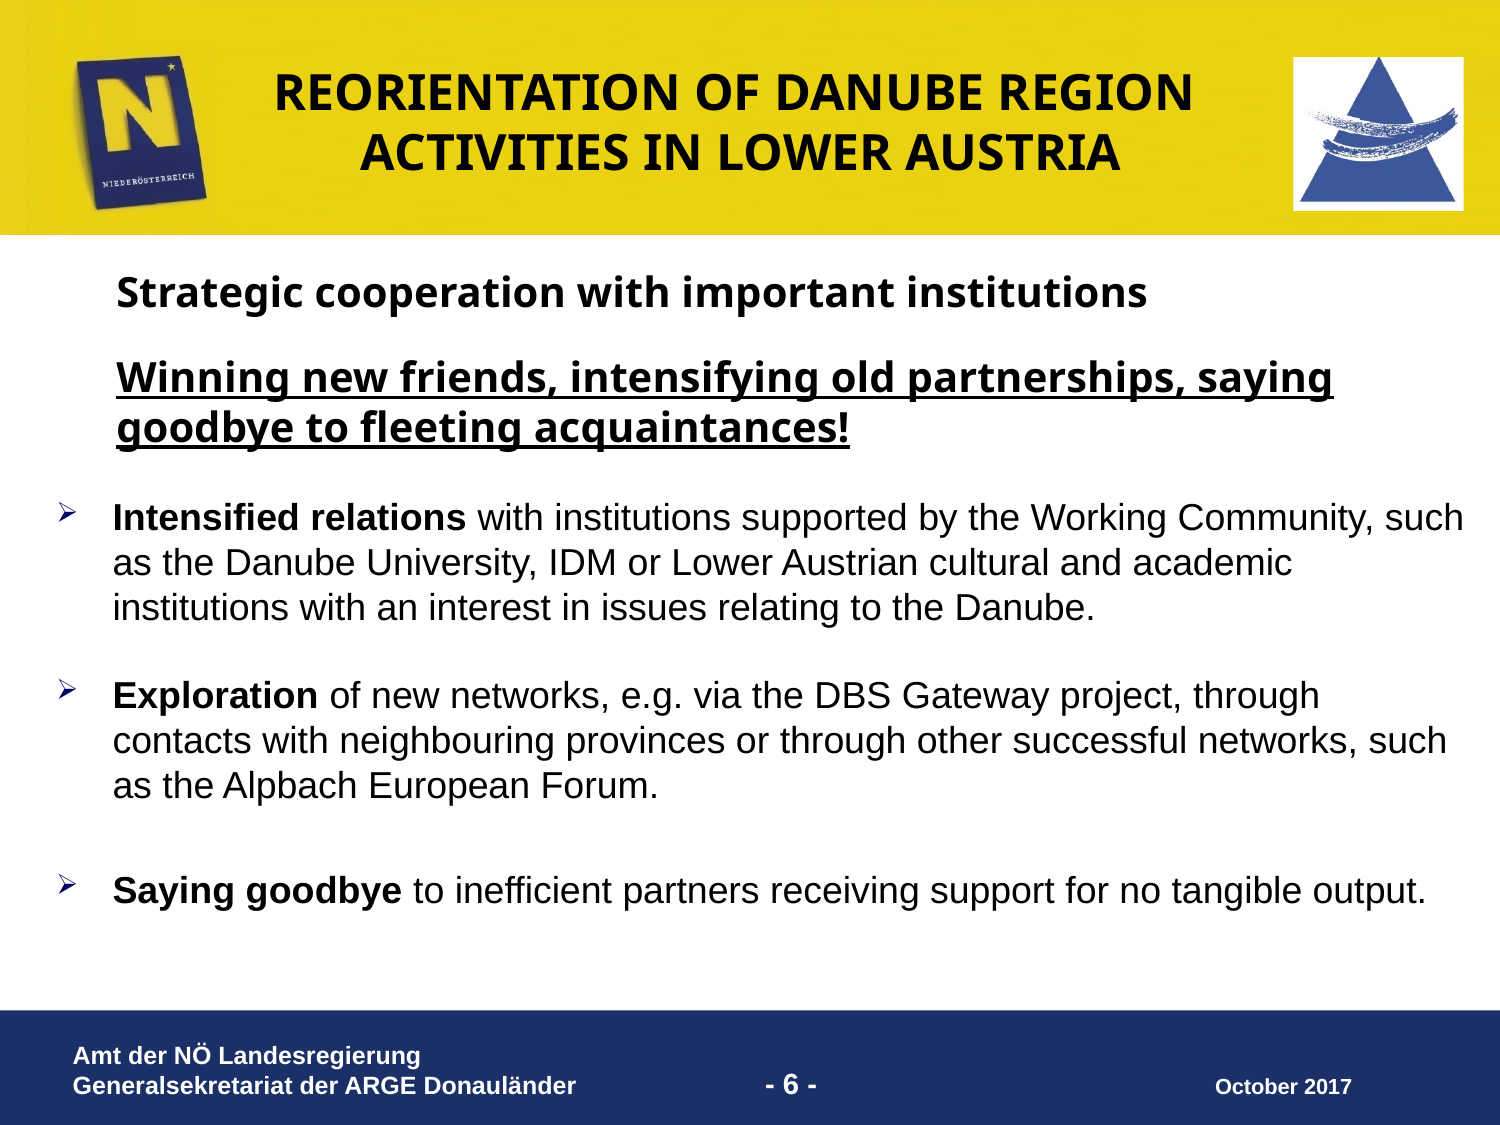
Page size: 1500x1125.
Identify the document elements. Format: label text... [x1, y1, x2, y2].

subtitle Strategic cooperation with important institutions Winning new friends, intensifying old partnerships, saying goodbye to fleeting acquaintances! Intensified relations with institutions supported by the Working Community, such as the Danube University, IDM or Lower Austrian cultural and academic institutions with an interest in issues relating to the Danube. Exploration of new networks, e.g. via the DBS Gateway project, through contacts with neighbouring provinces or through other successful networks, such as the Alpbach European Forum. Saying goodbye to inefficient partners receiving support for no tangible output. [41, 258, 1483, 1003]
title REORIENTATION OF DANUBE REGION ACTIVITIES IN LOWER AUSTRIA [0, 0, 1500, 242]
text_box [43, 255, 1459, 846]
picture [1293, 56, 1464, 211]
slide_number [0, 1022, 1483, 1099]
